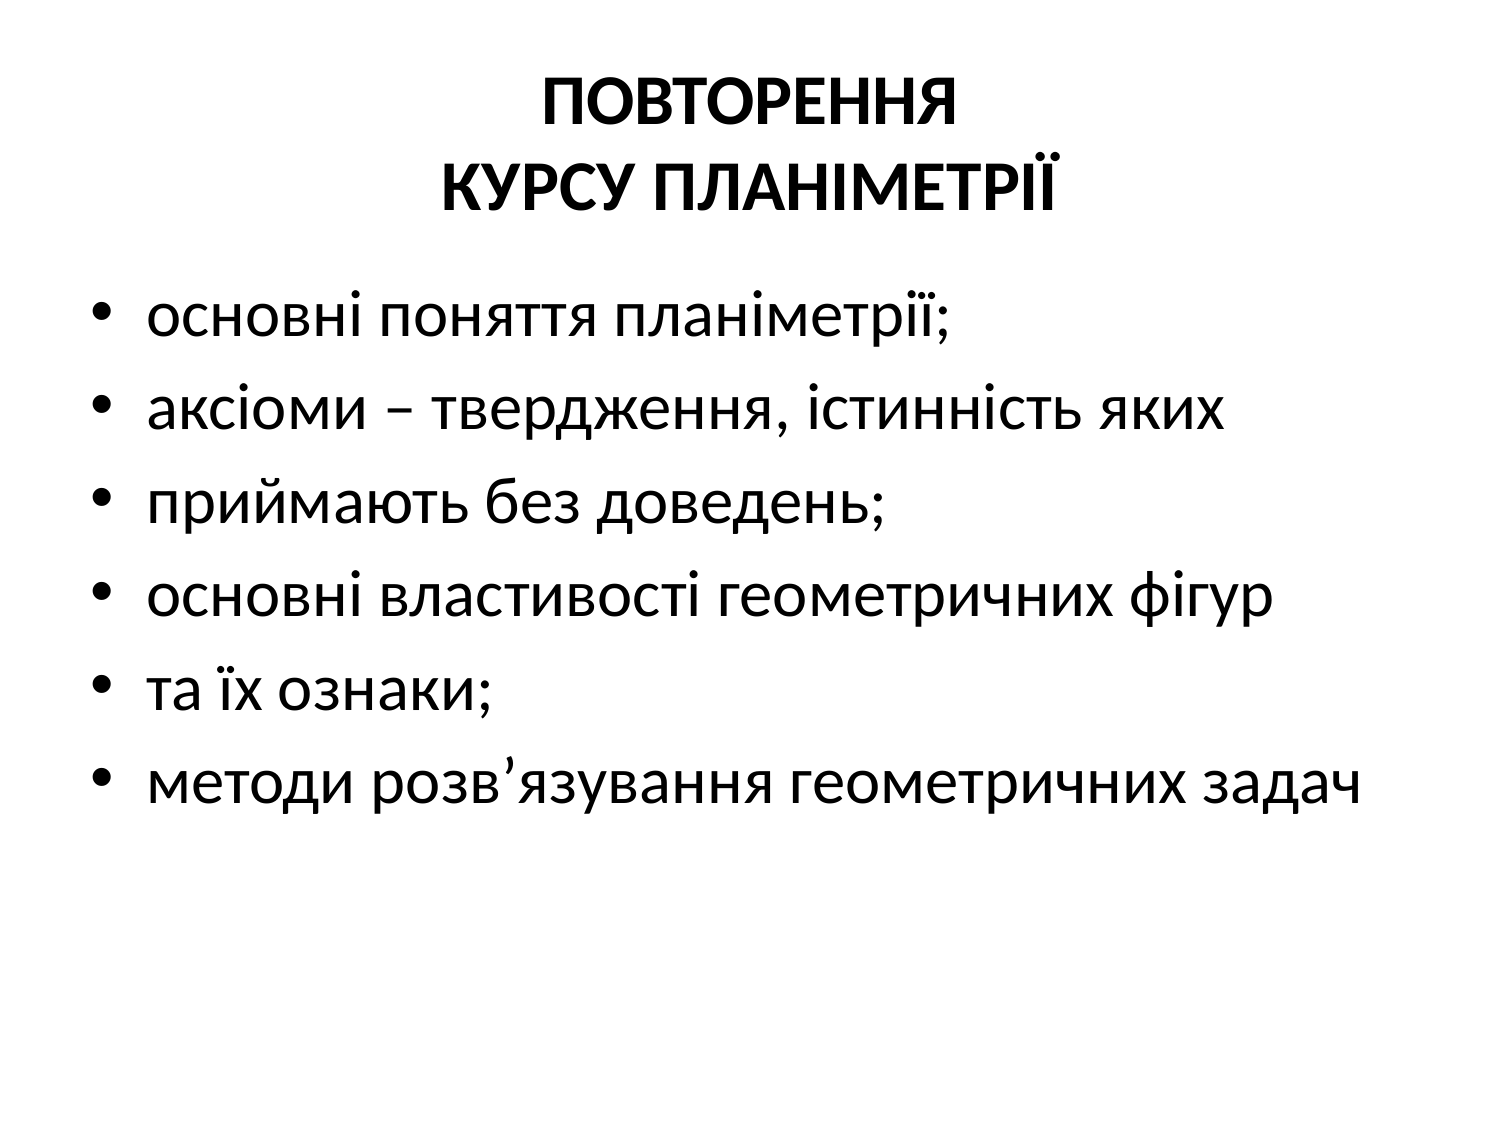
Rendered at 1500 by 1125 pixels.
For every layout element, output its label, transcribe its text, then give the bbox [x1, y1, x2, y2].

title ПОВТОРЕННЯ КУРСУ ПЛАНІМЕТРІЇ [75, 45, 1425, 233]
list основні поняття планіметрії; аксіоми – твердження, істинність яких приймають без доведень; основні властивості геометричних фігур та їх ознаки; методи розв’язування геометричних задач [75, 262, 1425, 1005]
